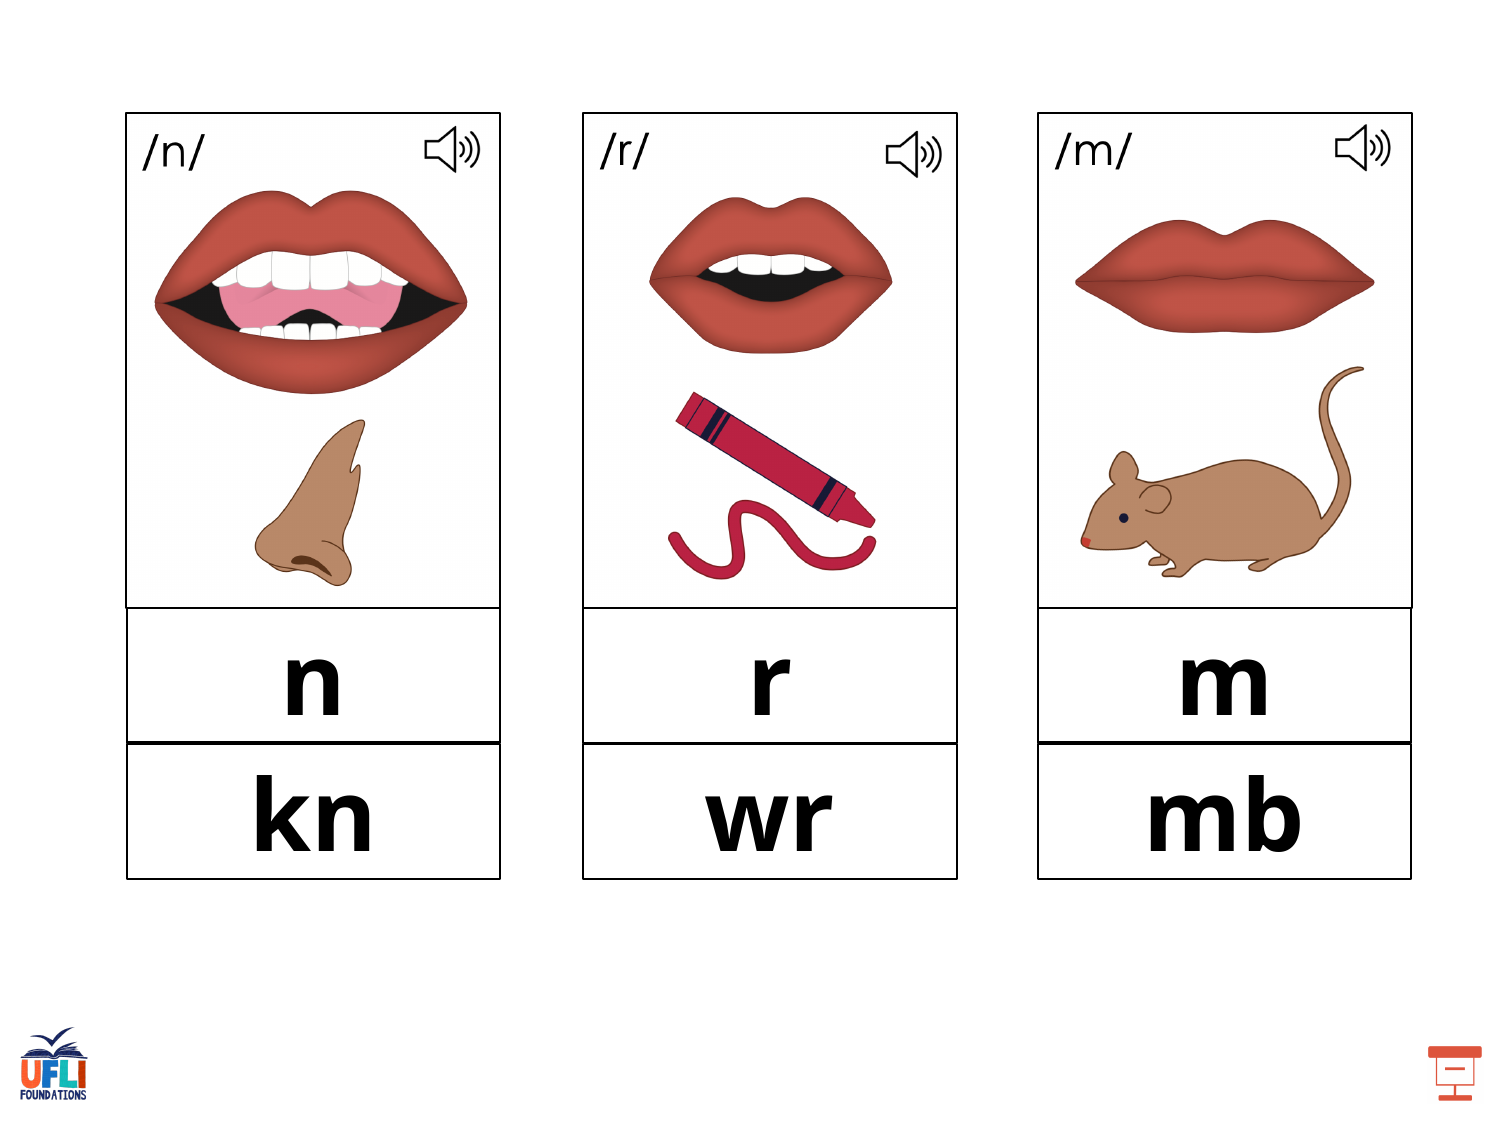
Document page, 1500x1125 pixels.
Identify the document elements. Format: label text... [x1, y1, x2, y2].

picture [16, 1027, 90, 1103]
text_box m [1037, 607, 1412, 743]
picture [1038, 113, 1411, 608]
picture [583, 113, 956, 608]
text_box kn [126, 744, 501, 879]
picture [1427, 1043, 1484, 1104]
picture [127, 113, 500, 608]
text_box n [126, 607, 501, 743]
text_box wr [583, 744, 957, 879]
text_box r [583, 607, 957, 743]
text_box mb [1037, 744, 1412, 879]
